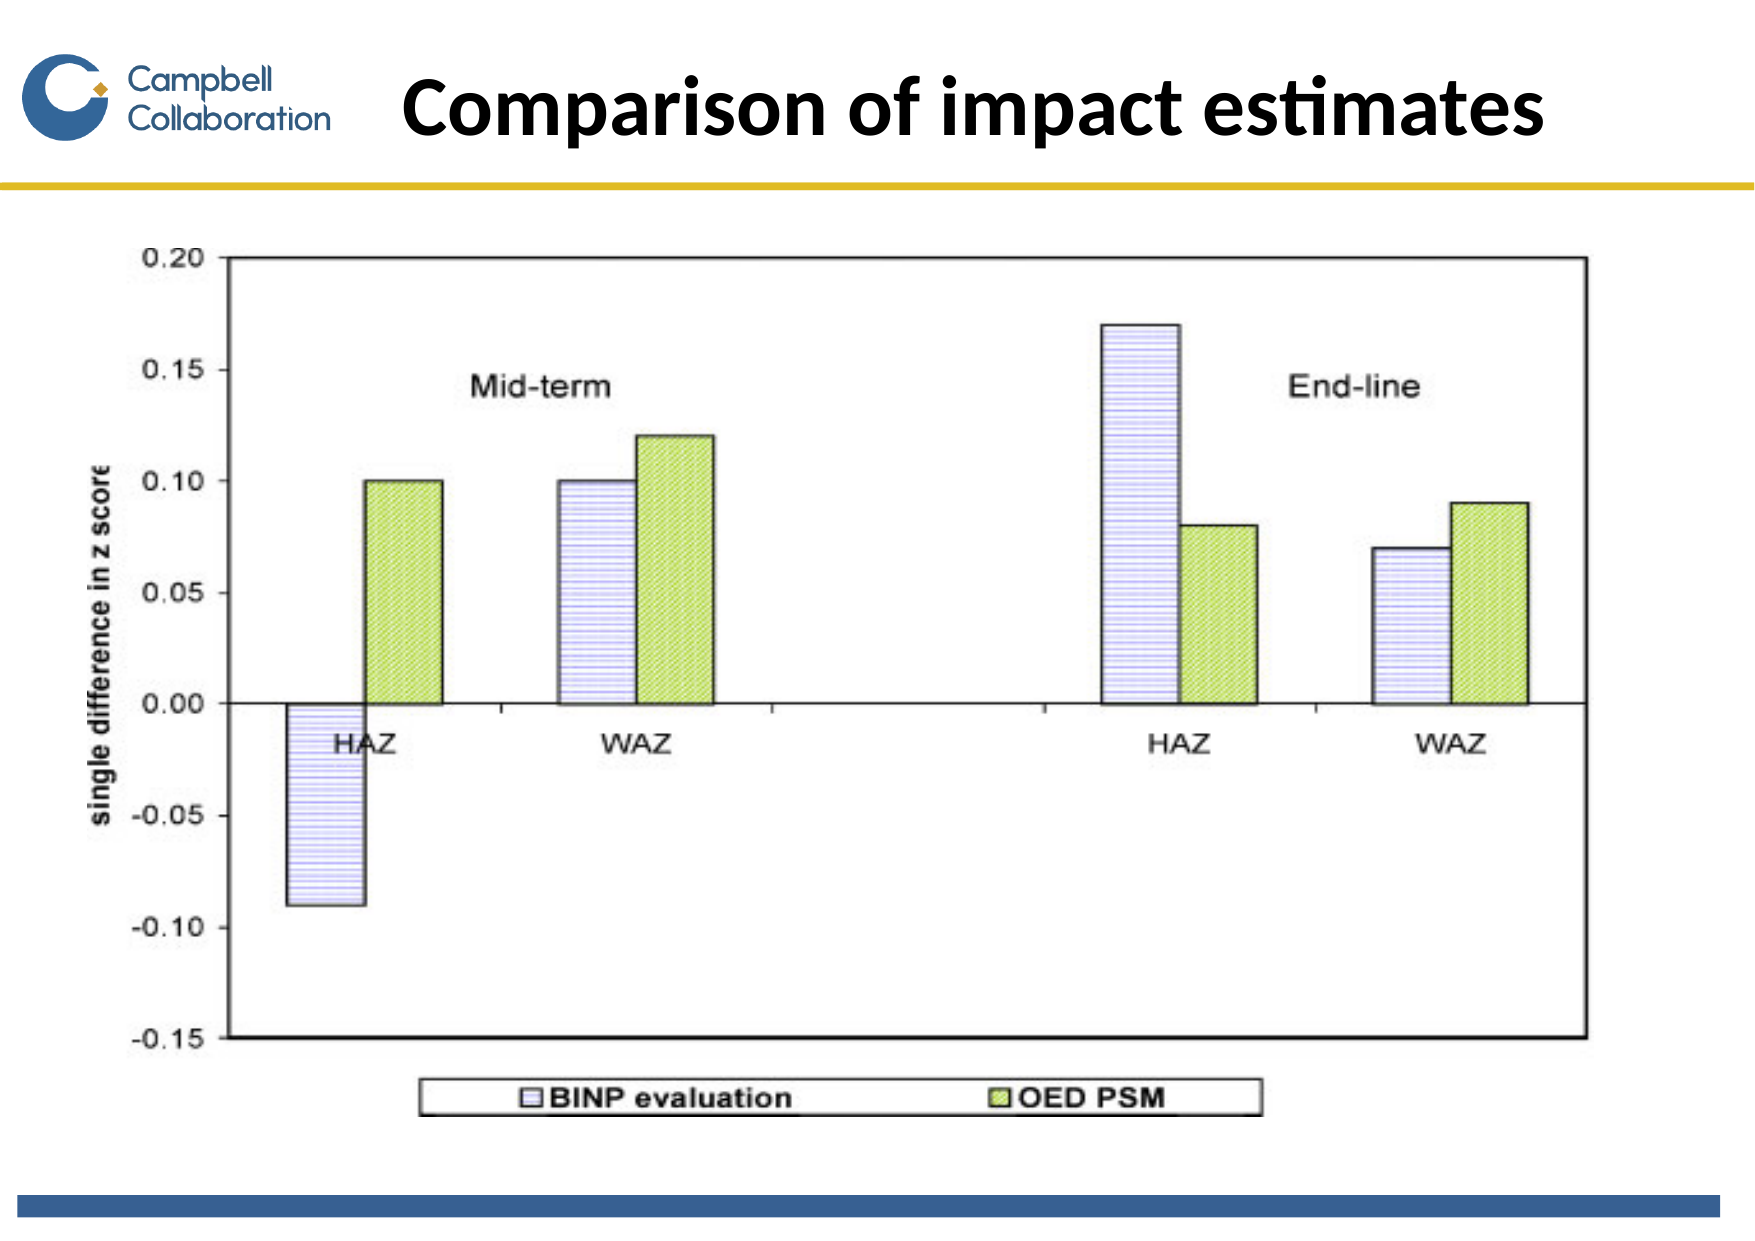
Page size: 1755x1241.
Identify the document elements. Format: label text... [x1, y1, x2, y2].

picture [14, 45, 58, 150]
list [87, 247, 1594, 1117]
title Comparison of impact estimates [58, 41, 1565, 249]
